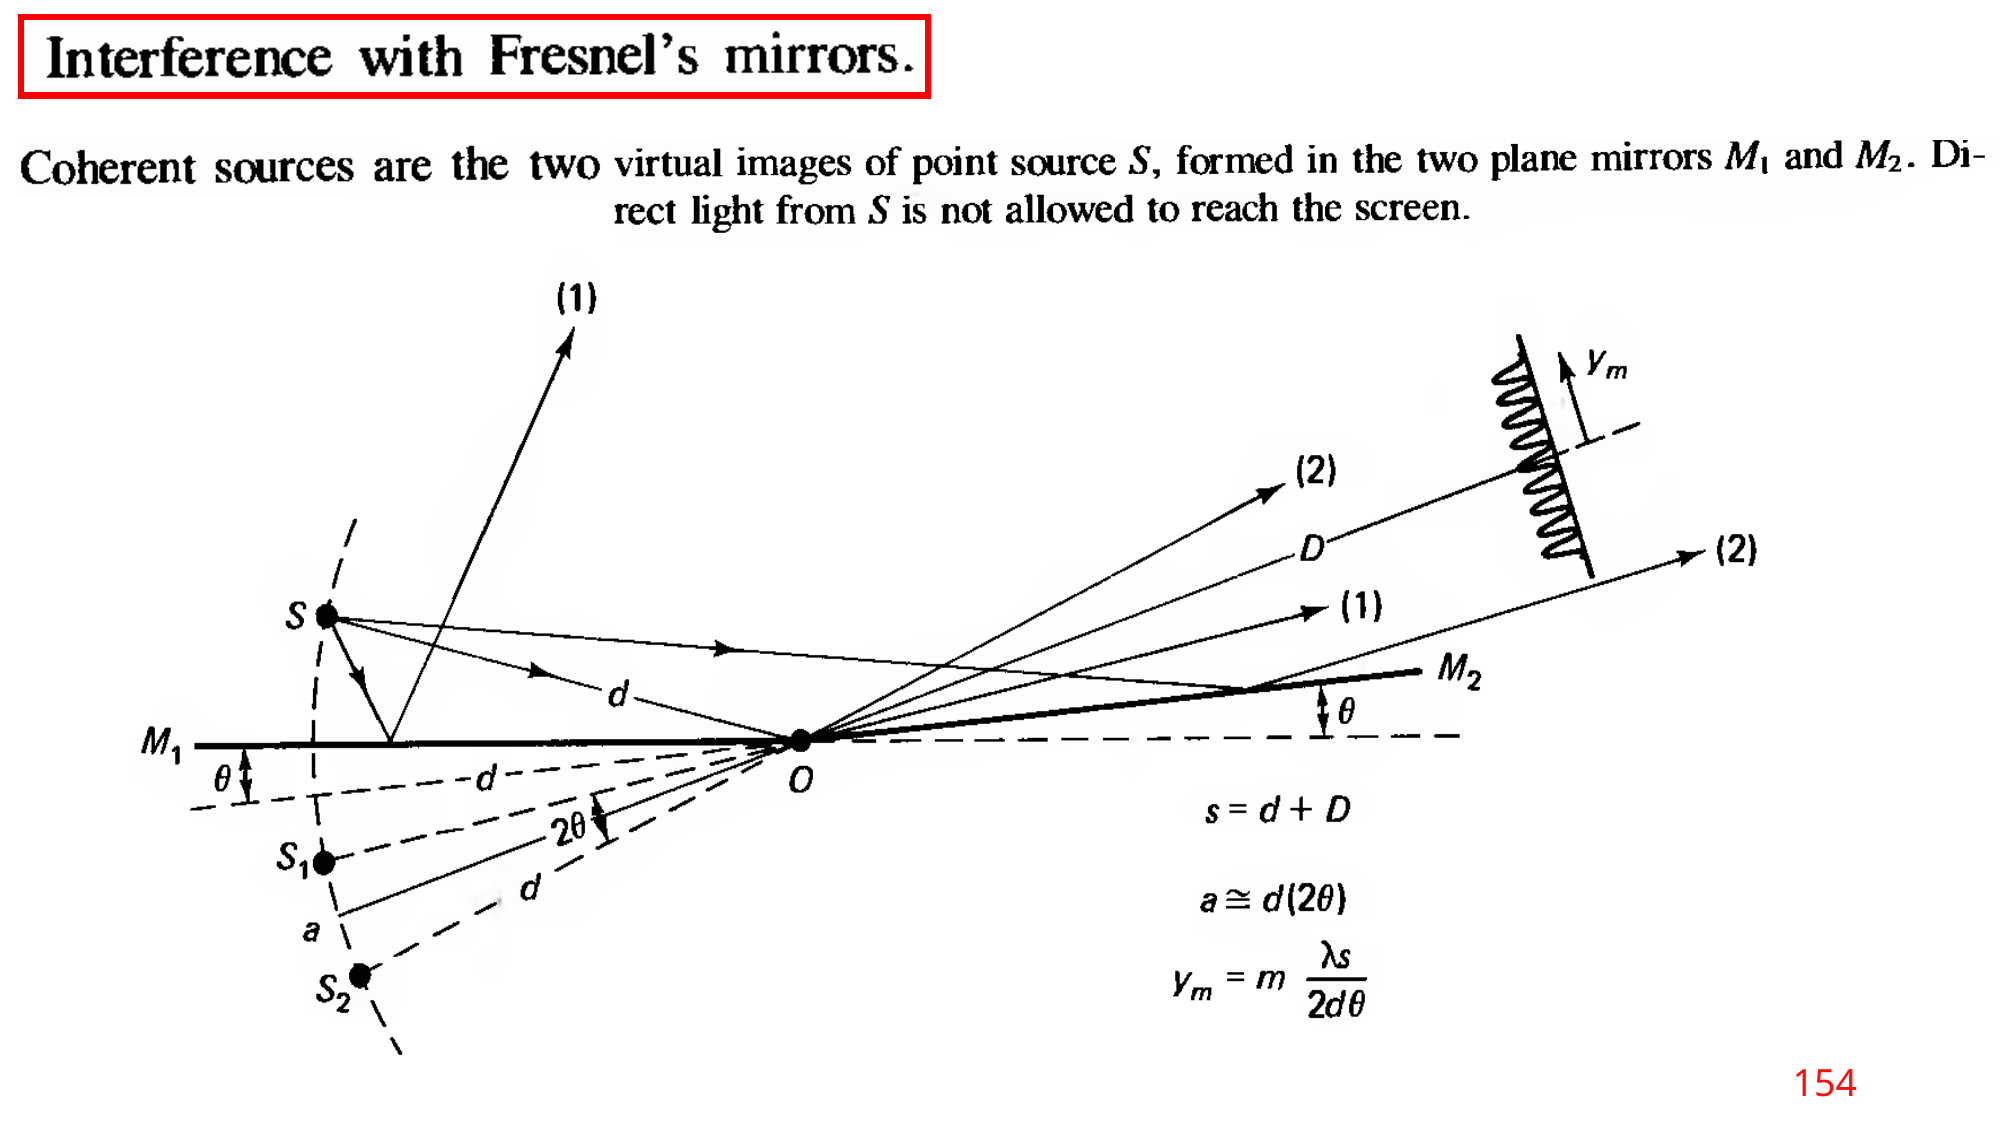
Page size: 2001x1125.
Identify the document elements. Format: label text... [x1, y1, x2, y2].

picture [120, 248, 1770, 1078]
picture [24, 19, 926, 93]
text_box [16, 140, 1993, 242]
slide_number 154 [1777, 1061, 1938, 1107]
